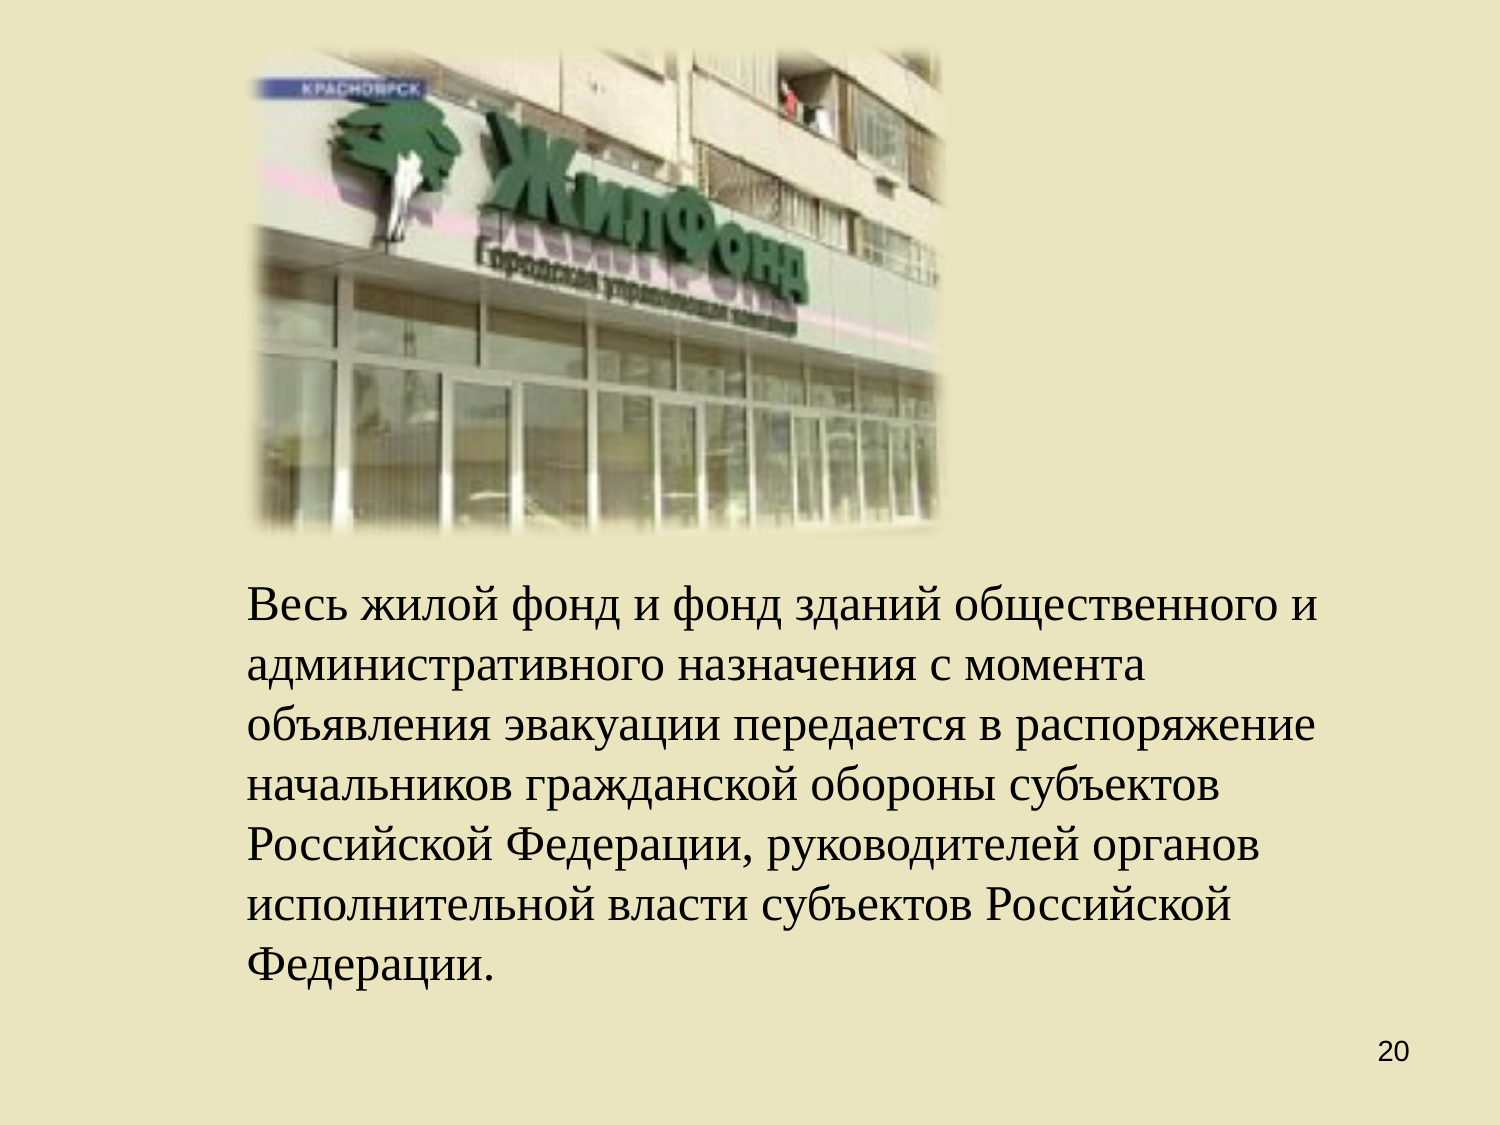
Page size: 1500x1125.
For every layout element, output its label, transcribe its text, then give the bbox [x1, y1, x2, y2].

list Весь жилой фонд и фонд зданий общественного и административного назначения с момента объявления эвакуации передается в распоряжение начальников гражданской обороны субъектов Российской Федерации, руководителей органов исполнительной власти субъектов Российской Федерации. [100, 562, 1376, 1125]
picture [241, 41, 952, 541]
slide_number 20 [1074, 1024, 1426, 1103]
